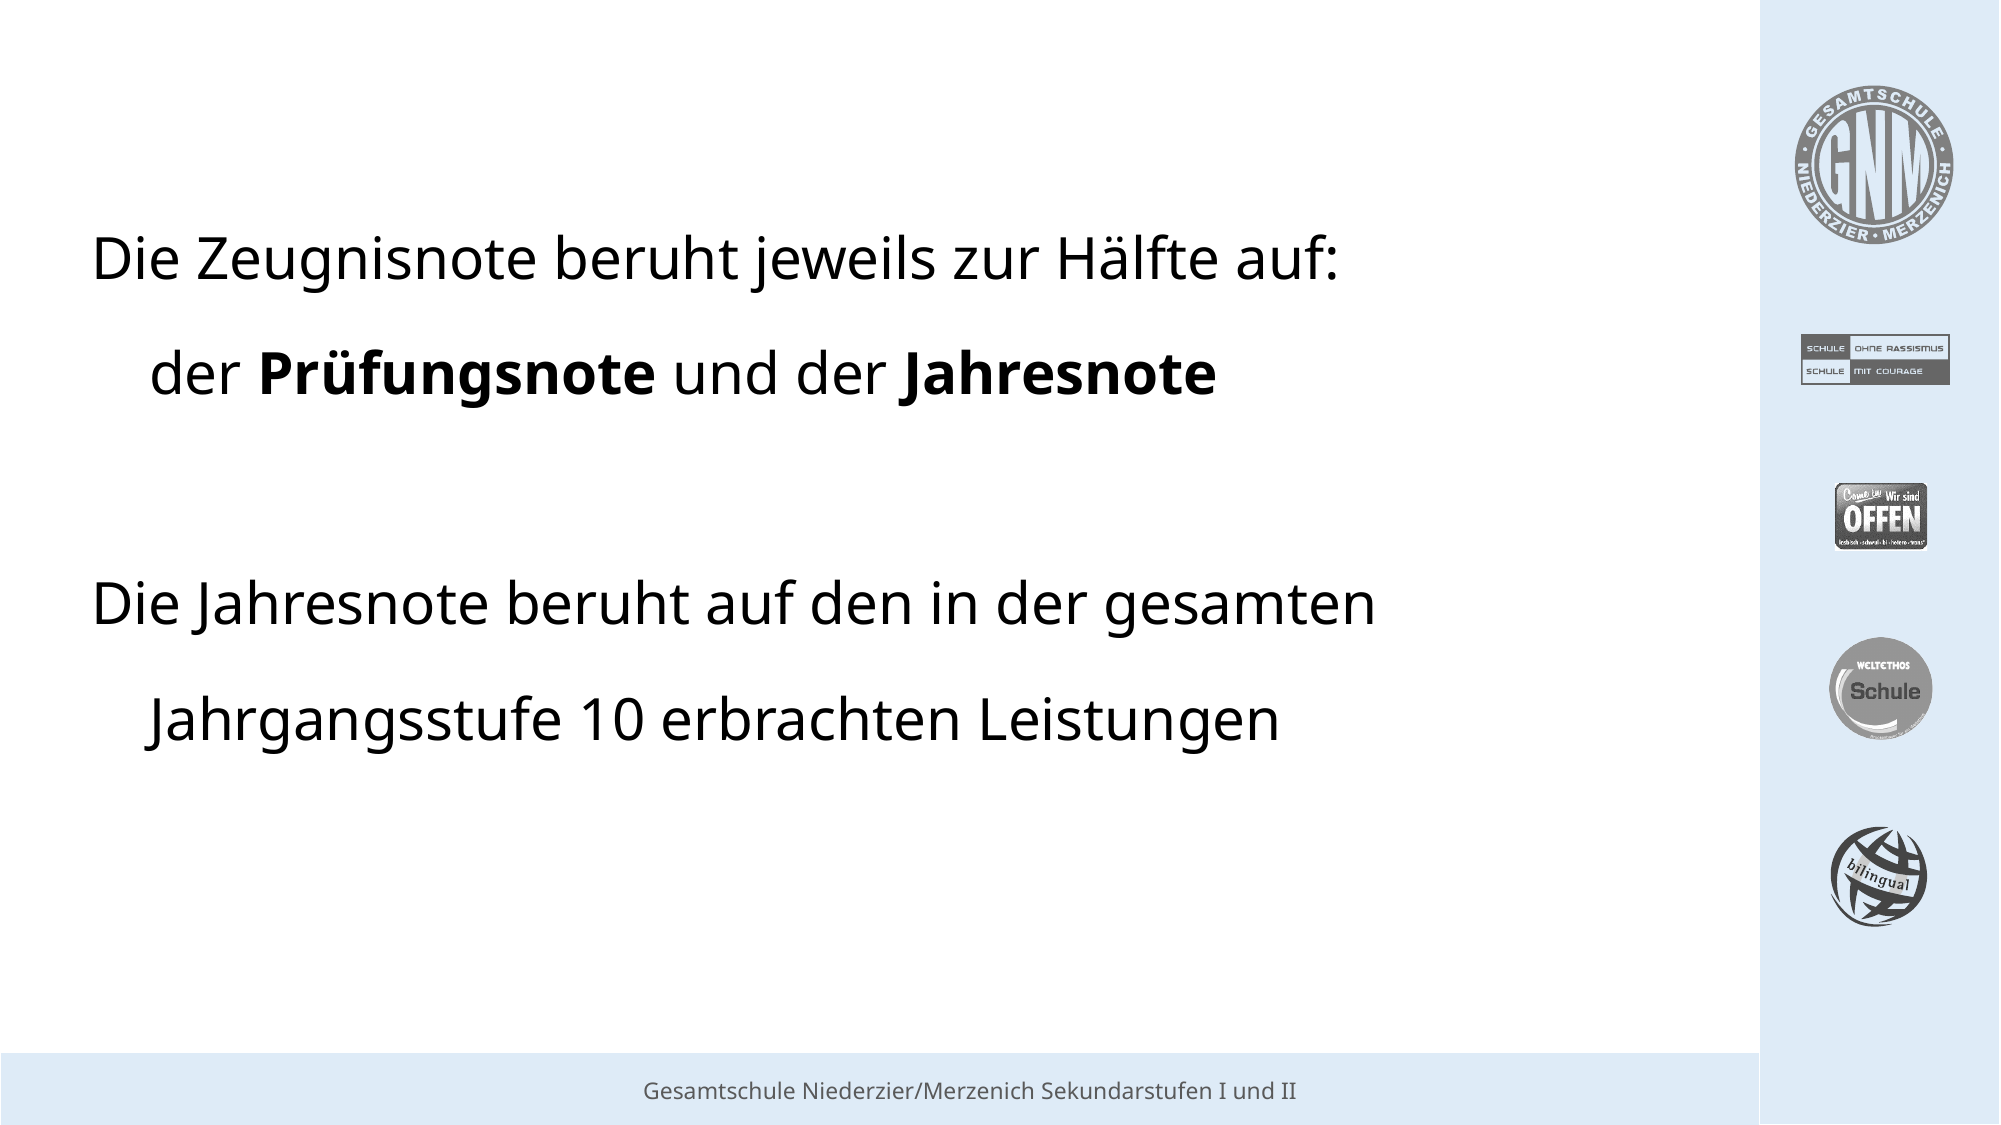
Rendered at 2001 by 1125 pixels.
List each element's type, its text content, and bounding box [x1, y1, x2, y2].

picture [1834, 482, 1928, 551]
picture [1800, 334, 1951, 386]
text_box [0, 1052, 1759, 1125]
text_box Gesamtschule Niederzier/Merzenich Sekundarstufen I und II [294, 1069, 1652, 1112]
picture [1829, 637, 1933, 740]
picture [1794, 85, 1957, 247]
picture [1830, 826, 1929, 929]
text_box [1759, 0, 2000, 1125]
subtitle Die Zeugnisnote beruht jeweils zur Hälfte auf: der Prüfungsnote und der Jahresnote Die Jahresnote beruht auf den in der gesamten Jahrgangsstufe 10 erbrachten Leistungen [76, 178, 1724, 1038]
